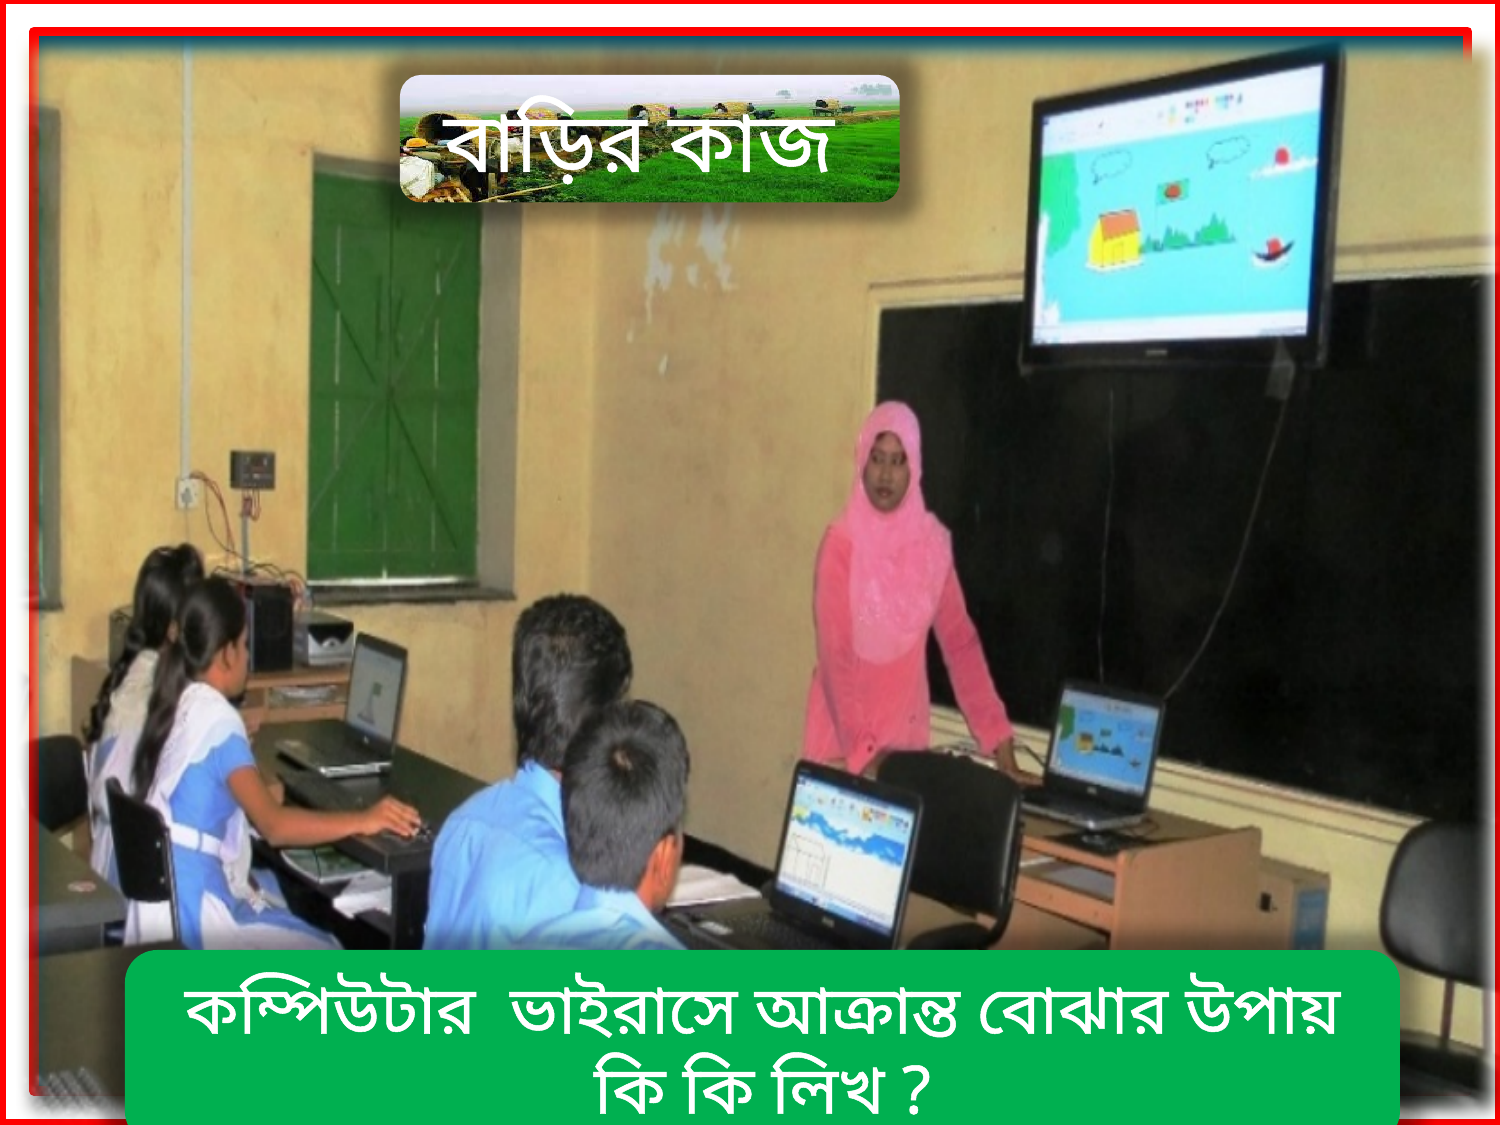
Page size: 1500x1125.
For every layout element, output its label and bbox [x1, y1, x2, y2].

picture [0, 0, 1500, 1125]
text_box [1, 0, 1500, 1124]
